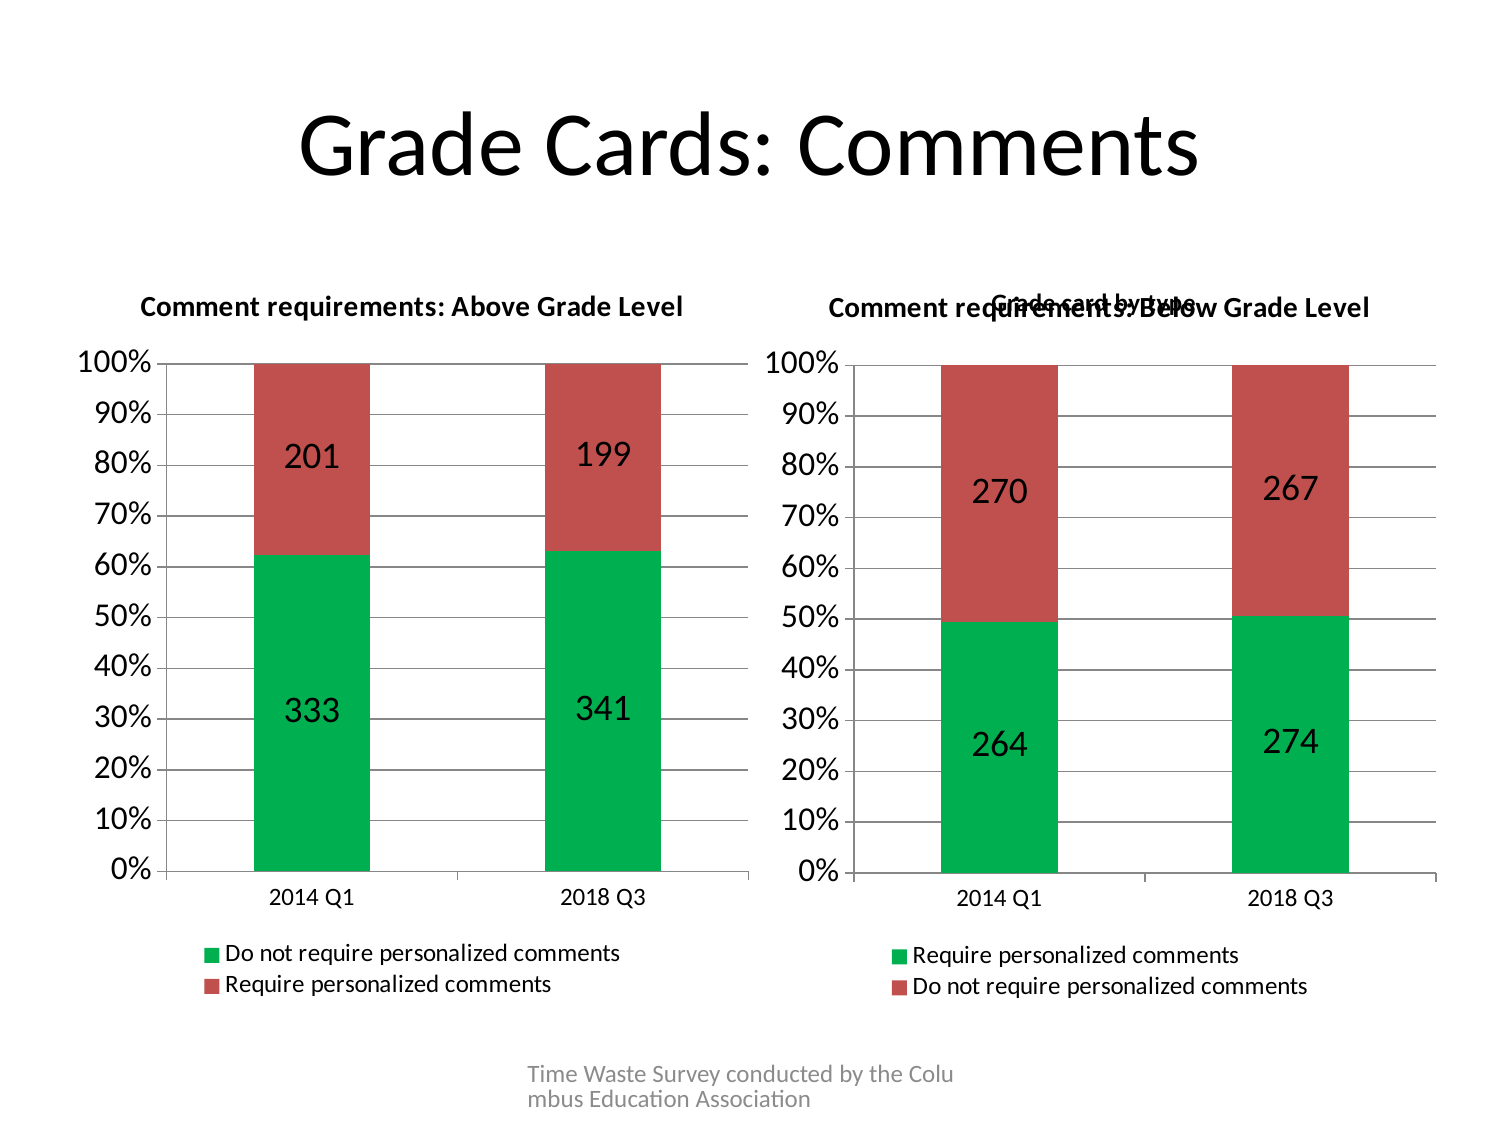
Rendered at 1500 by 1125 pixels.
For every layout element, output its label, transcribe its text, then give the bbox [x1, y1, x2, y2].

chart [62, 262, 1451, 1007]
footer Time Waste Survey conducted by the Columbus Education Association [512, 1042, 988, 1103]
title Grade Cards: Comments [75, 45, 1425, 233]
